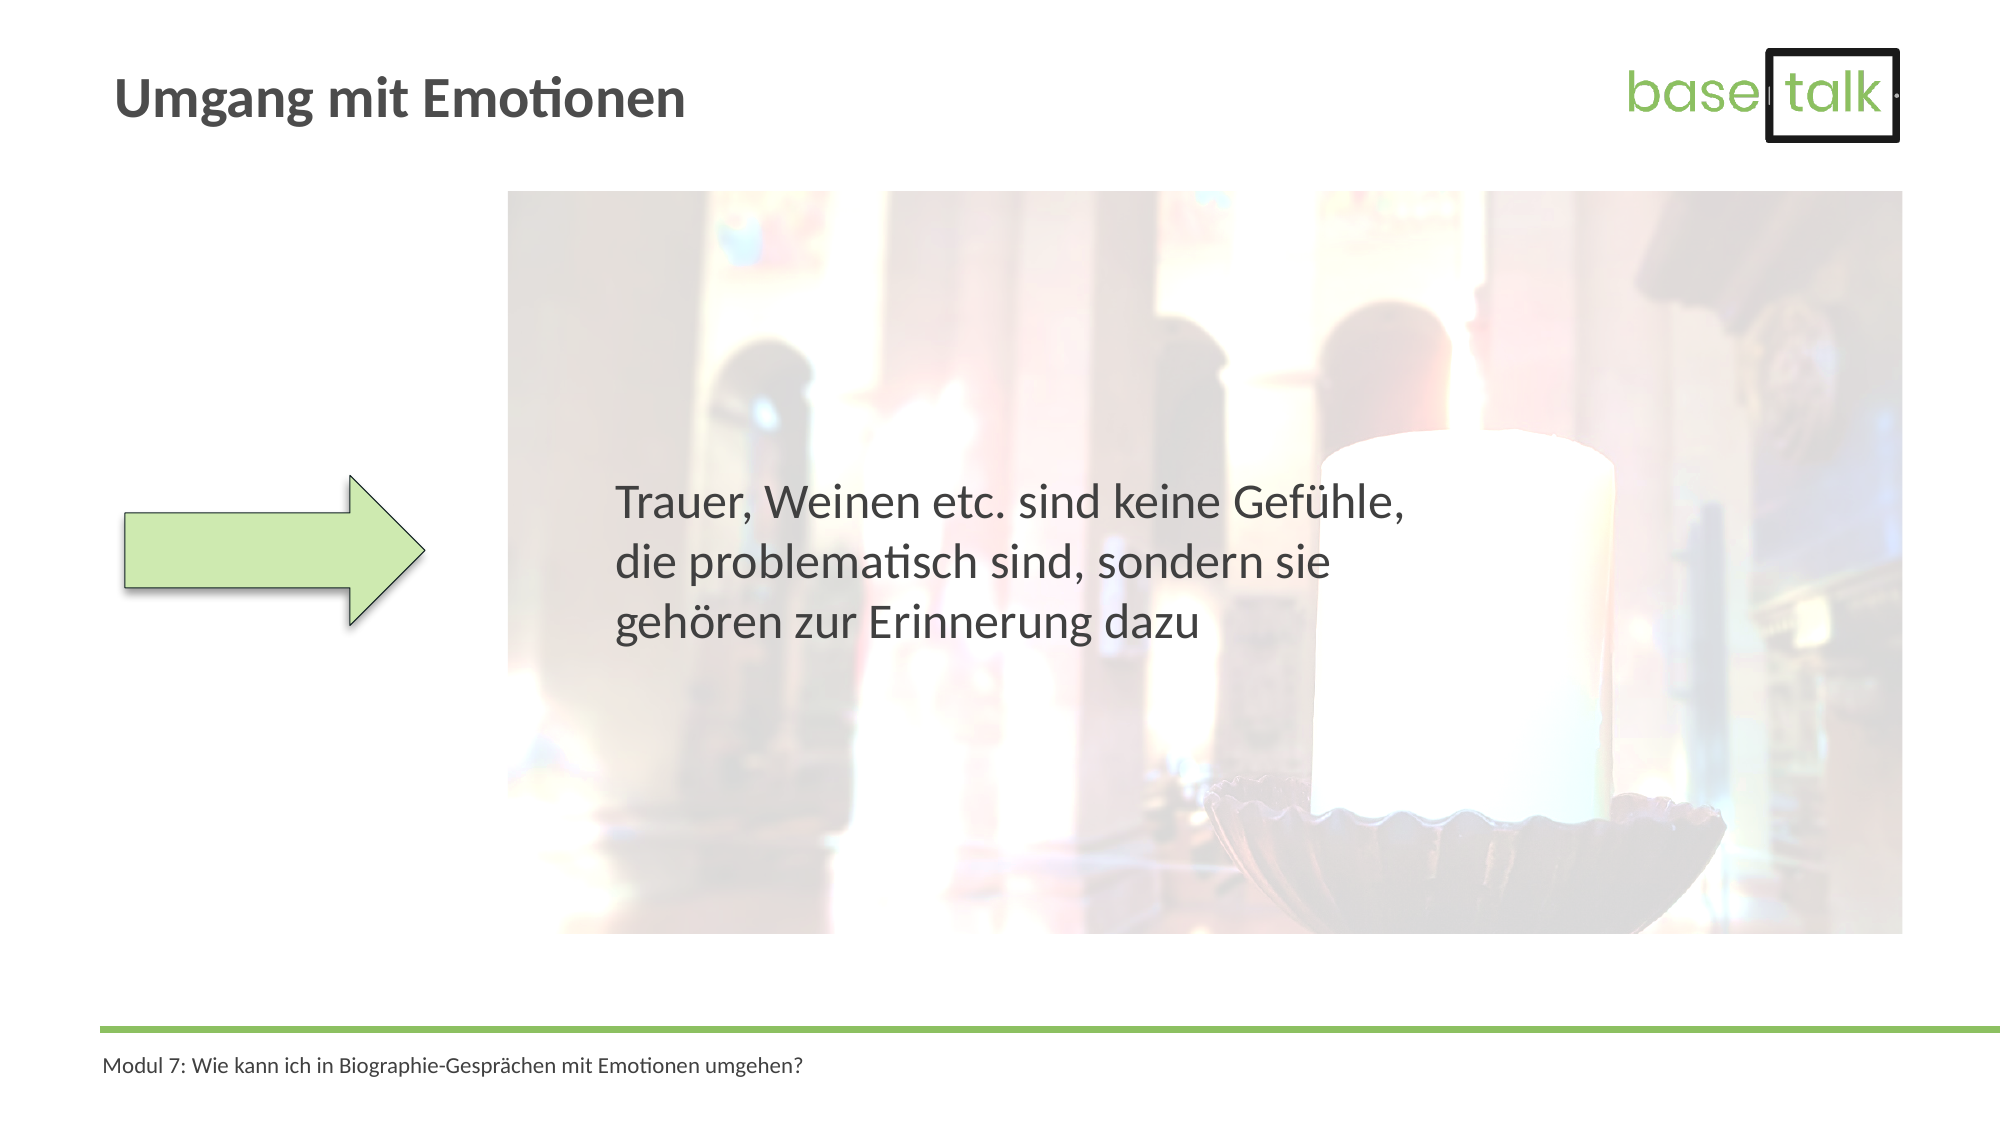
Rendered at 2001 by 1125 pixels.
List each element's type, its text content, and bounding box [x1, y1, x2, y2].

text_box [122, 473, 428, 628]
picture [507, 190, 1903, 935]
title Umgang mit Emotionen [99, 0, 1901, 188]
